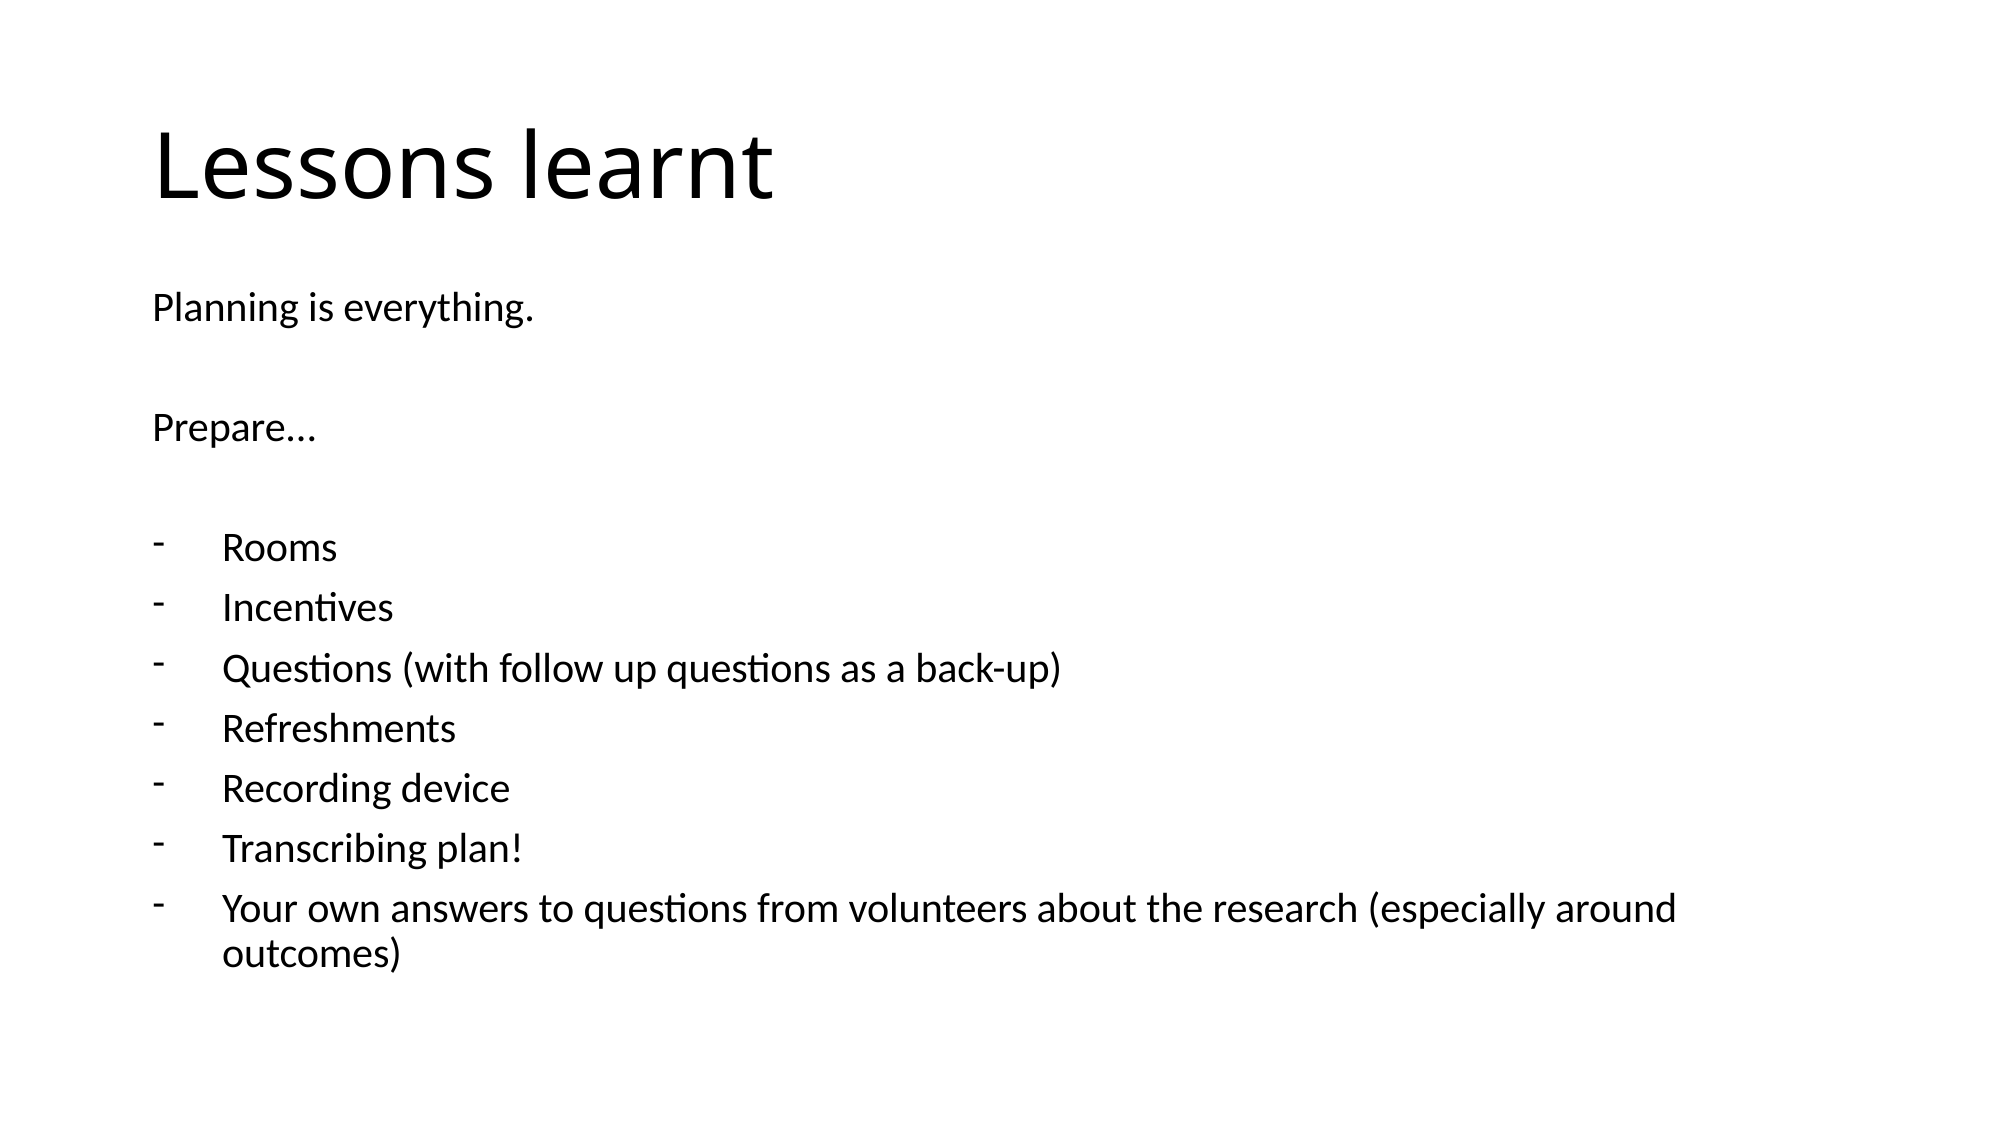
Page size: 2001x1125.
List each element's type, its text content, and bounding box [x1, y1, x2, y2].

list Planning is everything. Prepare... Rooms Incentives Questions (with follow up questions as a back-up) Refreshments Recording device Transcribing plan! Your own answers to questions from volunteers about the research (especially around outcomes) [137, 277, 1863, 992]
title Lessons learnt [137, 59, 1863, 277]
